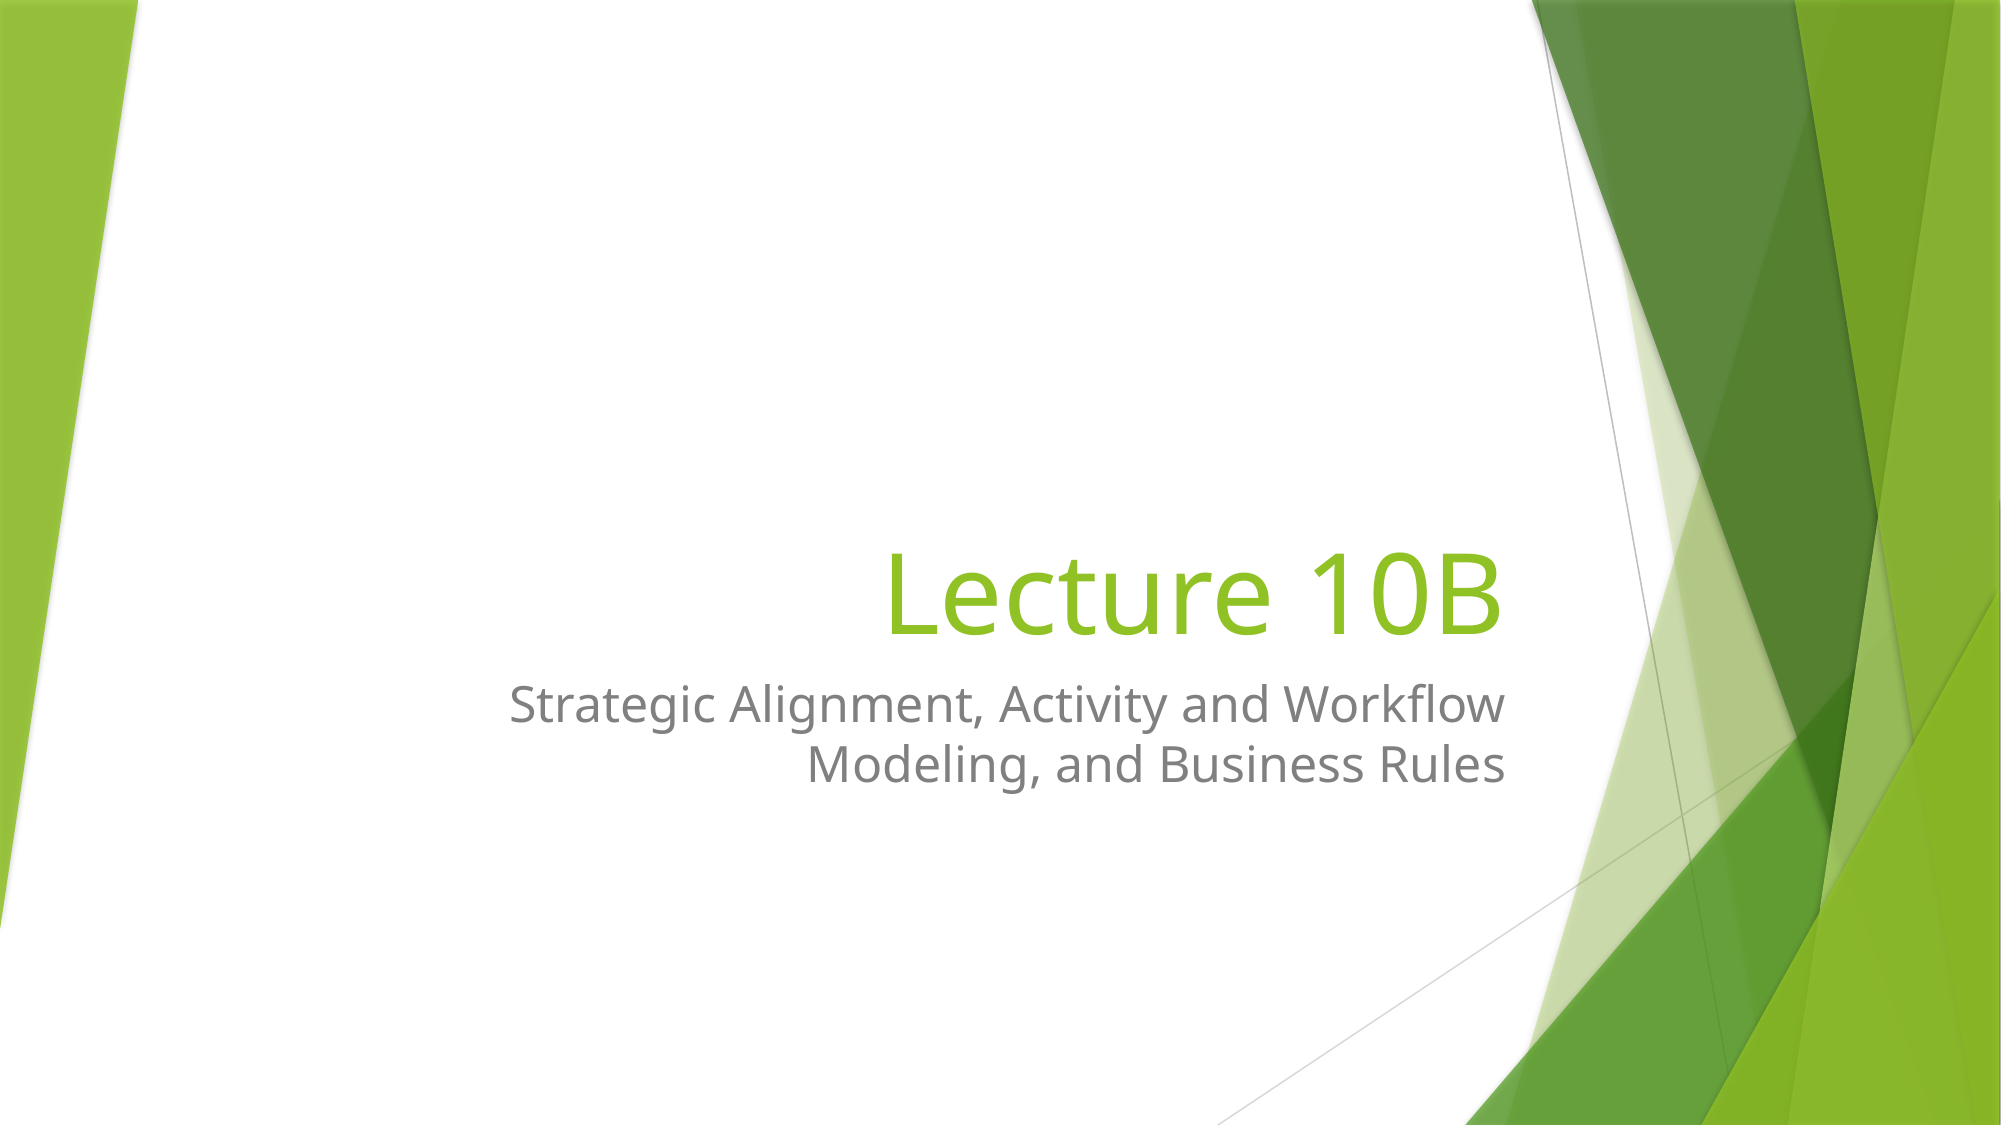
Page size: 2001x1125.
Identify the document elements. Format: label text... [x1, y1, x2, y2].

subtitle Strategic Alignment, Activity and Workflow Modeling, and Business Rules [247, 664, 1522, 845]
title Lecture 10B [247, 394, 1522, 664]
